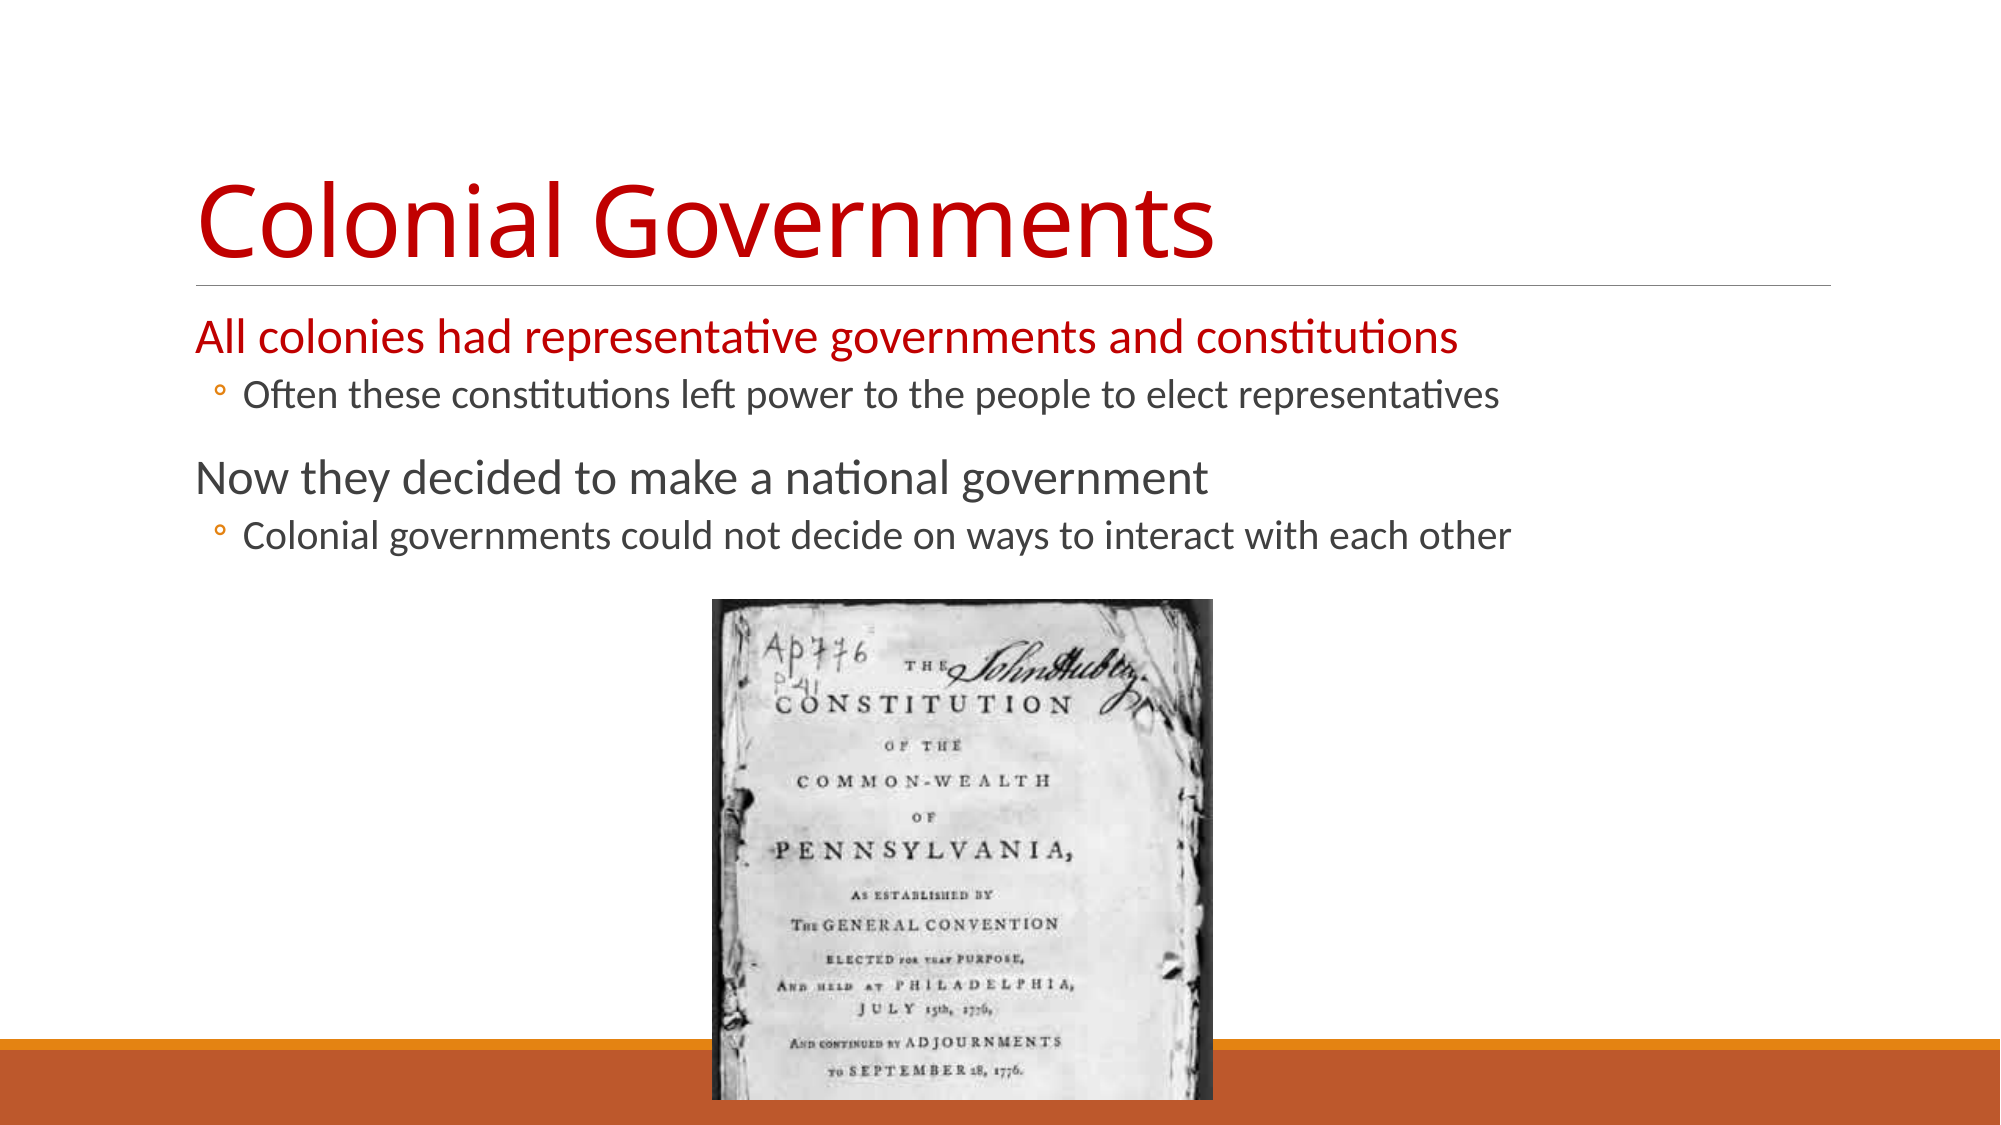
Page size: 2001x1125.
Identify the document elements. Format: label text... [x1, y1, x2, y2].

list All colonies had representative governments and constitutions Often these constitutions left power to the people to elect representatives Now they decided to make a national government Colonial governments could not decide on ways to interact with each other [180, 302, 1830, 963]
picture [711, 599, 1213, 1101]
title Colonial Governments [180, 47, 1830, 285]
